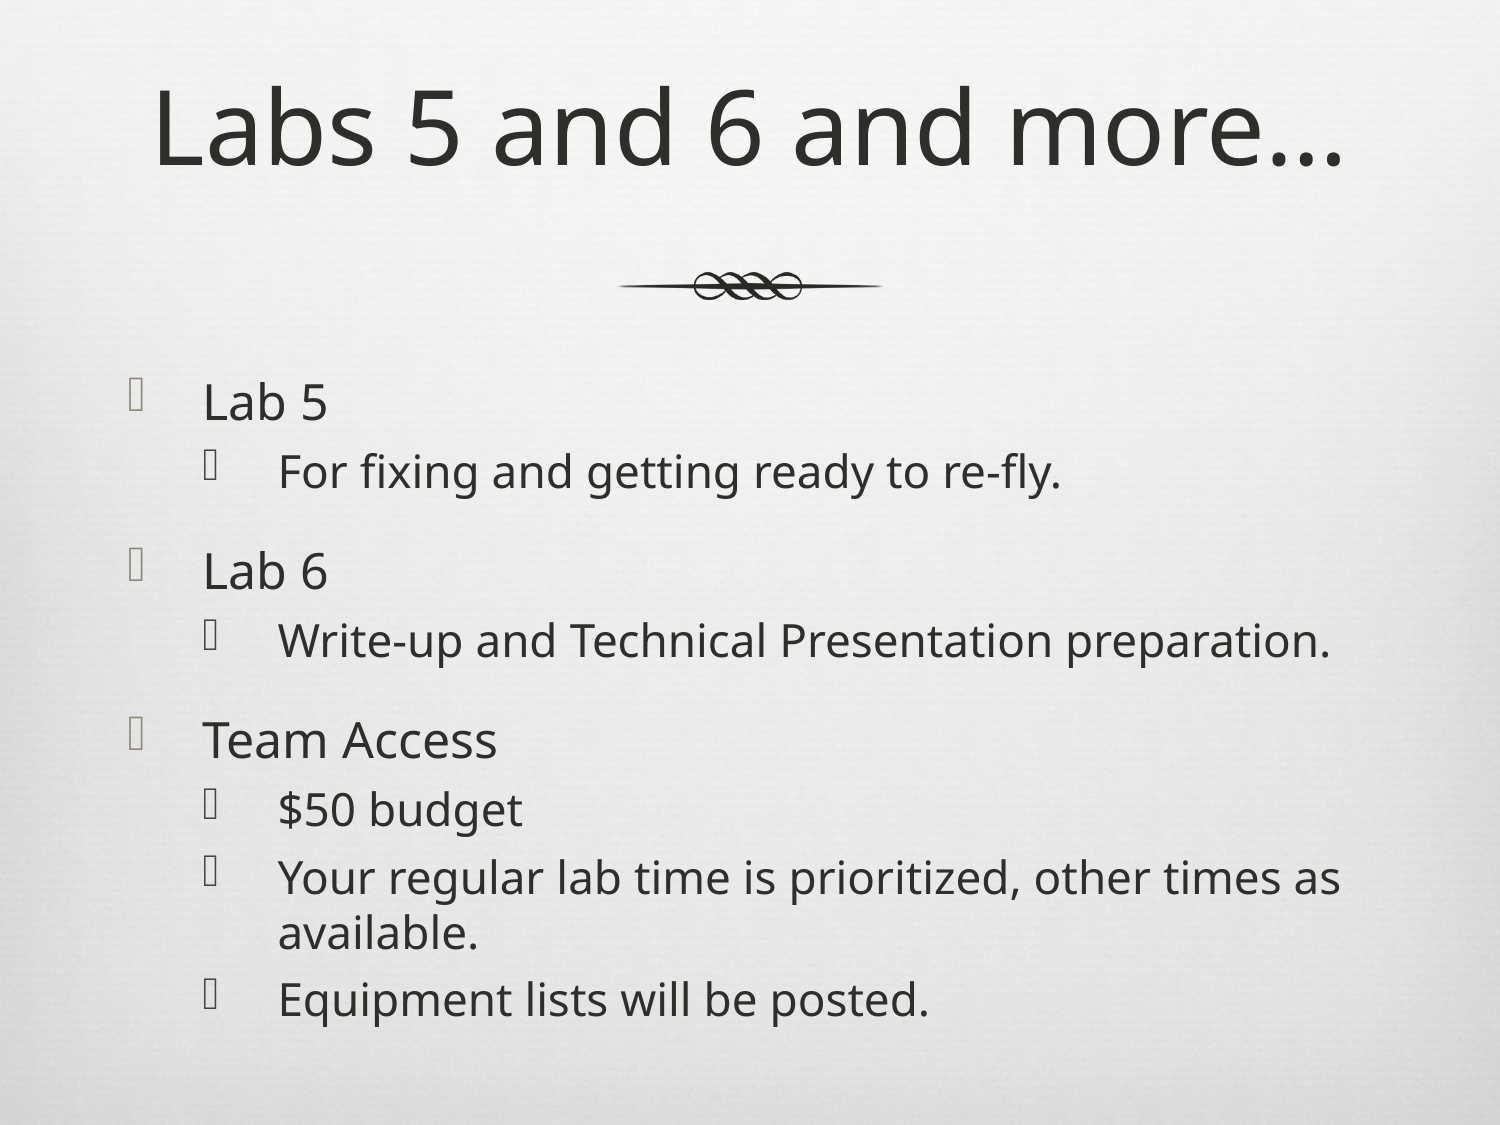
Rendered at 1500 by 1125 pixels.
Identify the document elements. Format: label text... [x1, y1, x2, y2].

title Labs 5 and 6 and more… [112, 10, 1388, 236]
picture [615, 272, 885, 300]
list Lab 5 For fixing and getting ready to re-fly. Lab 6 Write-up and Technical Presentation preparation. Team Access $50 budget Your regular lab time is prioritized, other times as available. Equipment lists will be posted. [112, 362, 1388, 963]
